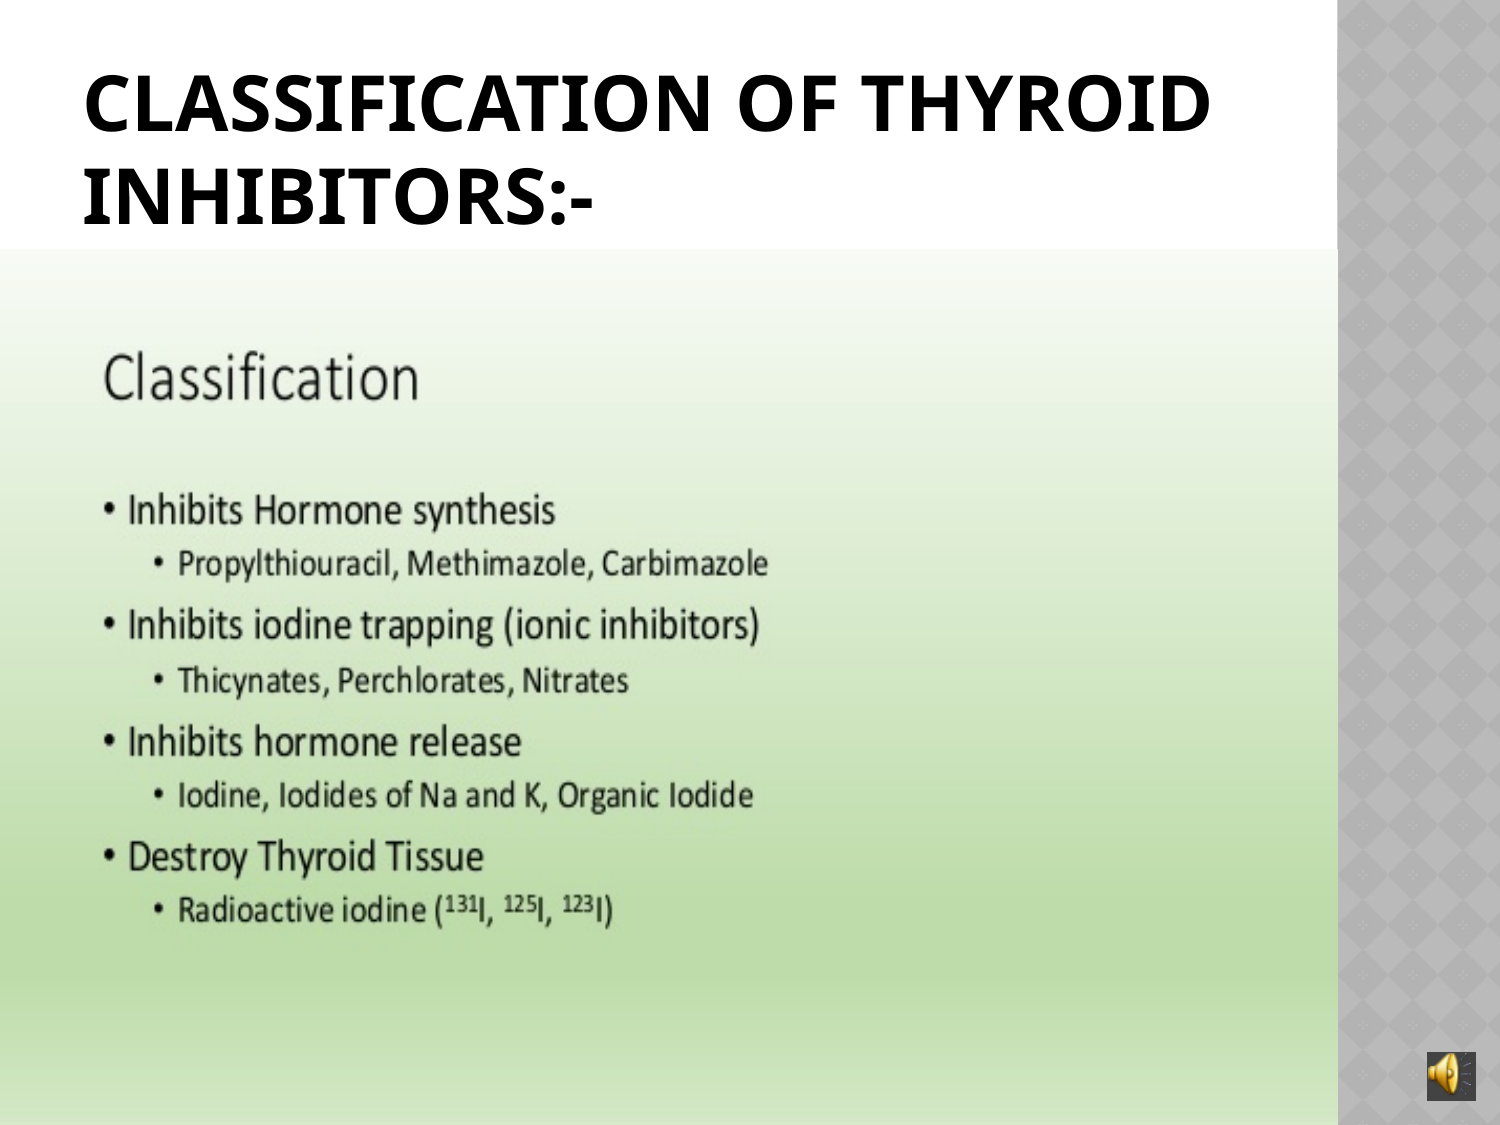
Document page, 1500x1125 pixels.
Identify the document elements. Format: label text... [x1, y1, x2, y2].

title CLASSIFICATION OF THYROID INHIBITORS:- [75, 52, 1263, 240]
picture [1426, 1051, 1477, 1102]
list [0, 249, 1338, 1125]
